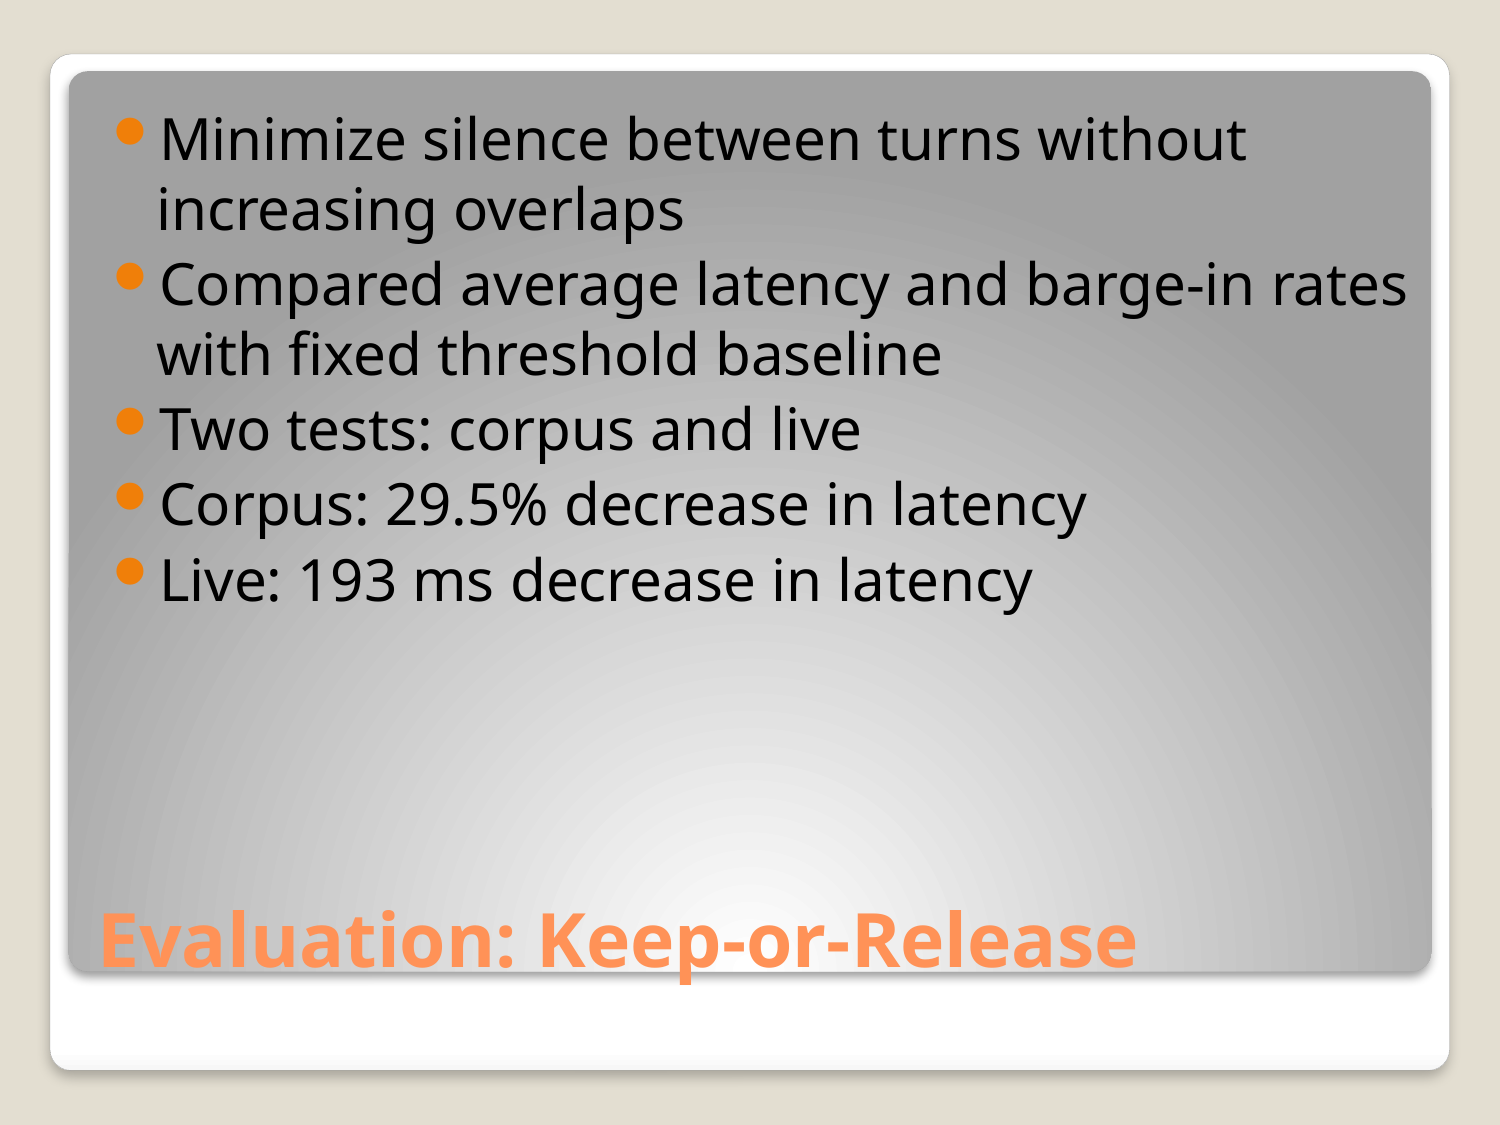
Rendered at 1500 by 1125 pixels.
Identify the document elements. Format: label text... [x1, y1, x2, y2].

list Minimize silence between turns without increasing overlaps Compared average latency and barge-in rates with fixed threshold baseline Two tests: corpus and live Corpus: 29.5% decrease in latency Live: 193 ms decrease in latency [82, 86, 1425, 900]
title Evaluation: Keep-or-Release [82, 900, 1425, 990]
